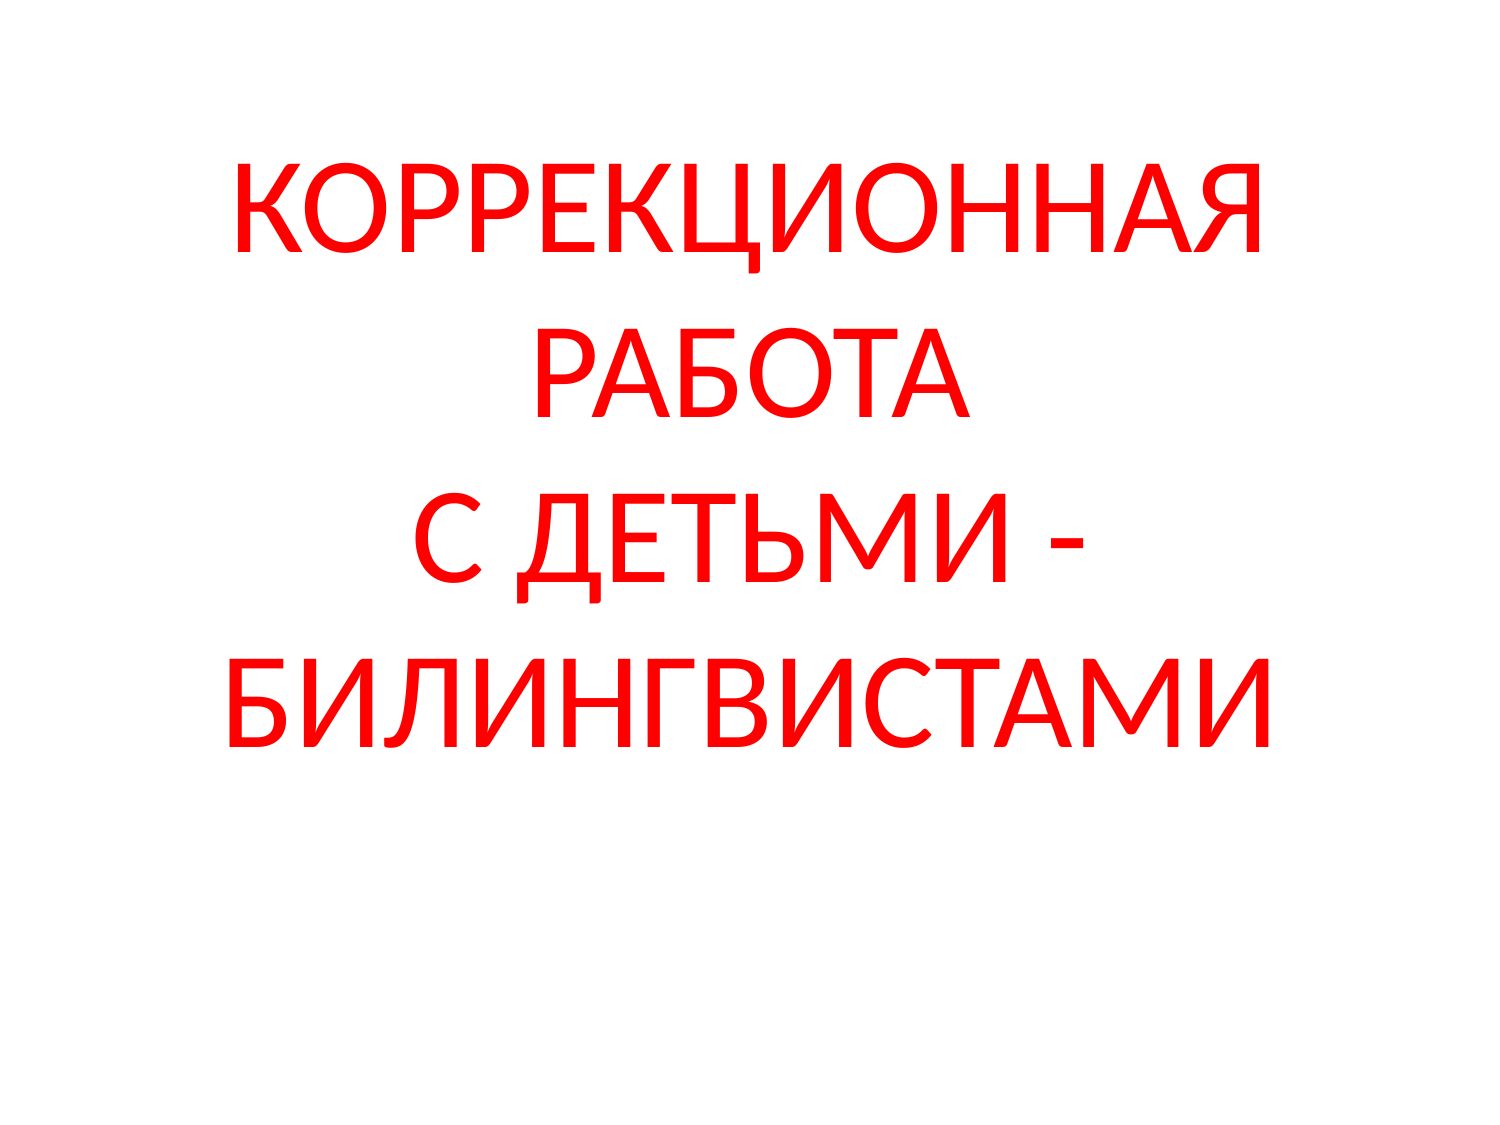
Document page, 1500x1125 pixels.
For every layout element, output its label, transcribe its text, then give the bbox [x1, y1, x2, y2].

title КОРРЕКЦИОННАЯ РАБОТА С ДЕТЬМИ -БИЛИНГВИСТАМИ [112, 105, 1388, 786]
